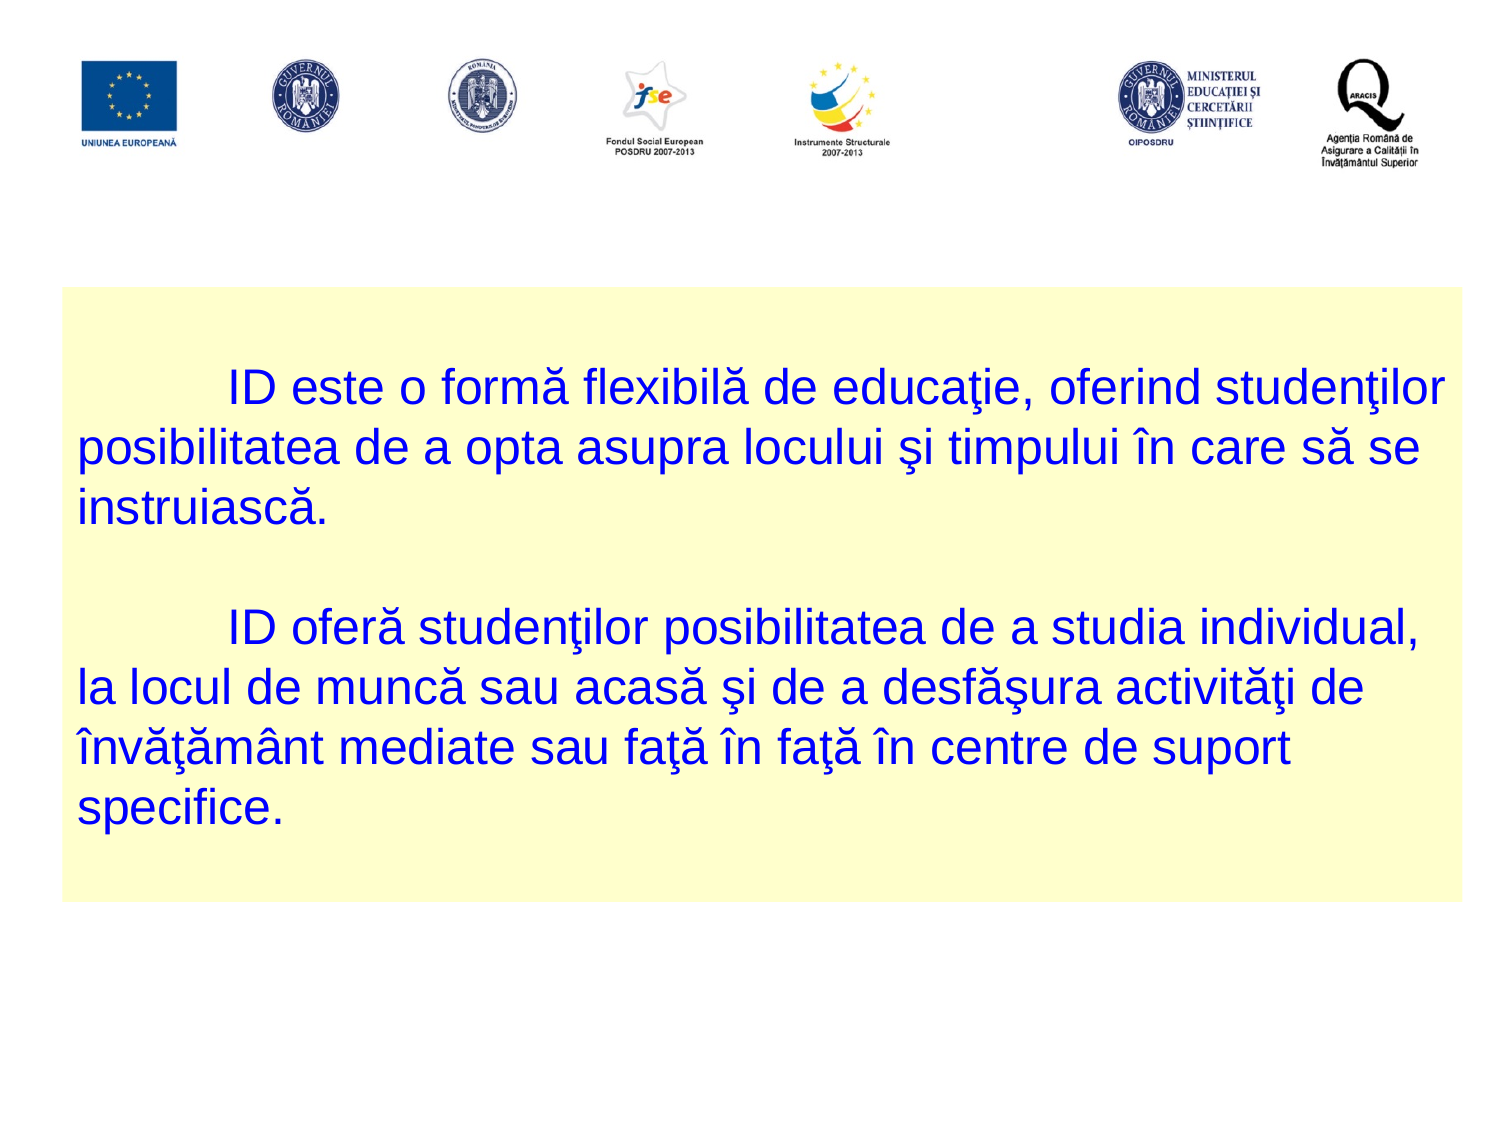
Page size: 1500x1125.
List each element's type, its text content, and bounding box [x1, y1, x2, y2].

text_box ID este o formă flexibilă de educaţie, oferind studenţilor posibilitatea de a opta asupra locului şi timpului în care să se instruiască. ID oferă studenţilor posibilitatea de a studia individual, la locul de muncă sau acasă şi de a desfăşura activităţi de învăţământ mediate sau faţă în faţă în centre de suport specifice. [62, 287, 1463, 902]
picture [0, 0, 1500, 191]
